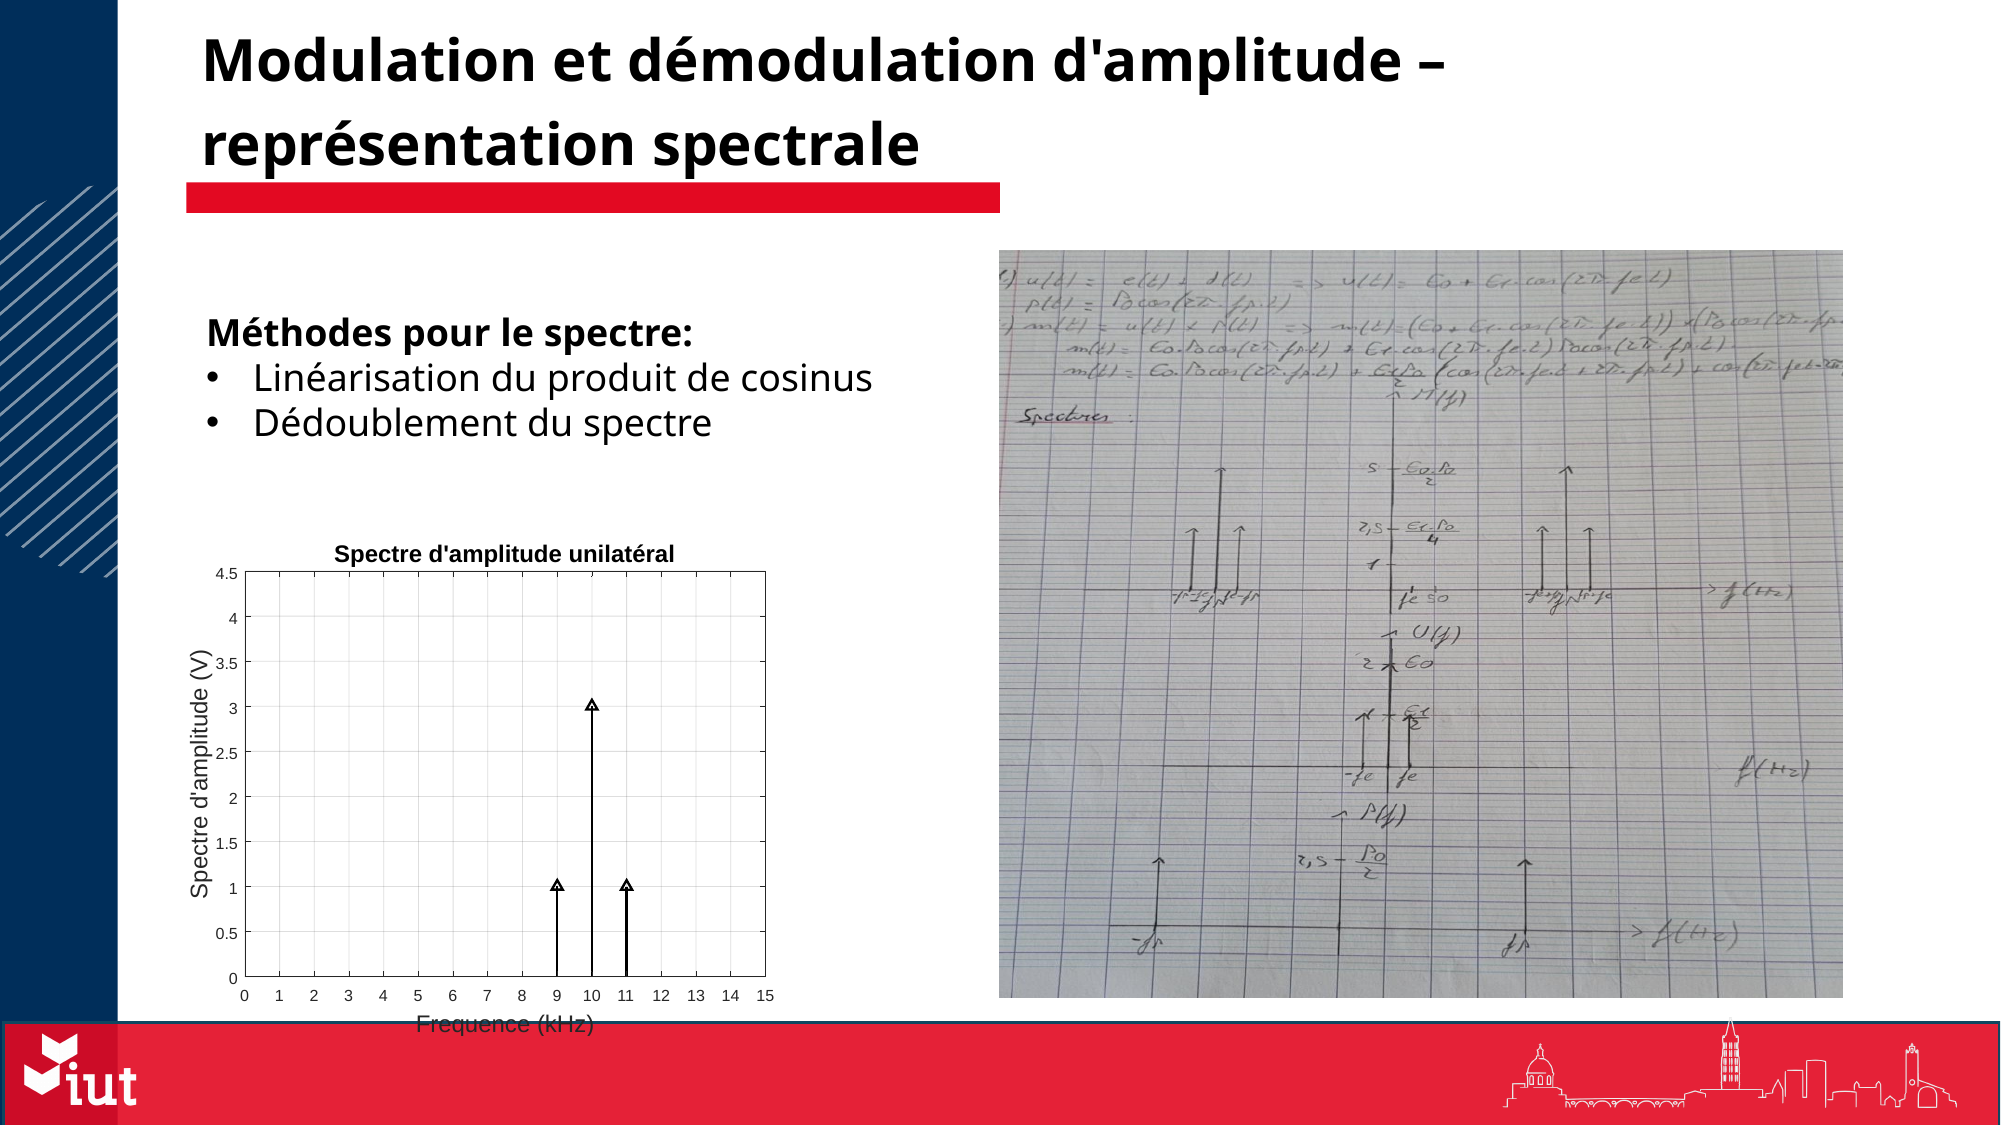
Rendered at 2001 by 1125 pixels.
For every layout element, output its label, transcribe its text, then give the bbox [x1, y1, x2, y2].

picture [16, 1017, 152, 1115]
text_box Méthodes pour le spectre: Linéarisation du produit de cosinus Dédoublement du spectre [191, 301, 889, 452]
picture [156, 532, 829, 1036]
text_box Modulation et démodulation d'amplitude – représentation spectrale [186, 23, 1967, 179]
picture [0, 182, 119, 579]
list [999, 250, 1843, 999]
